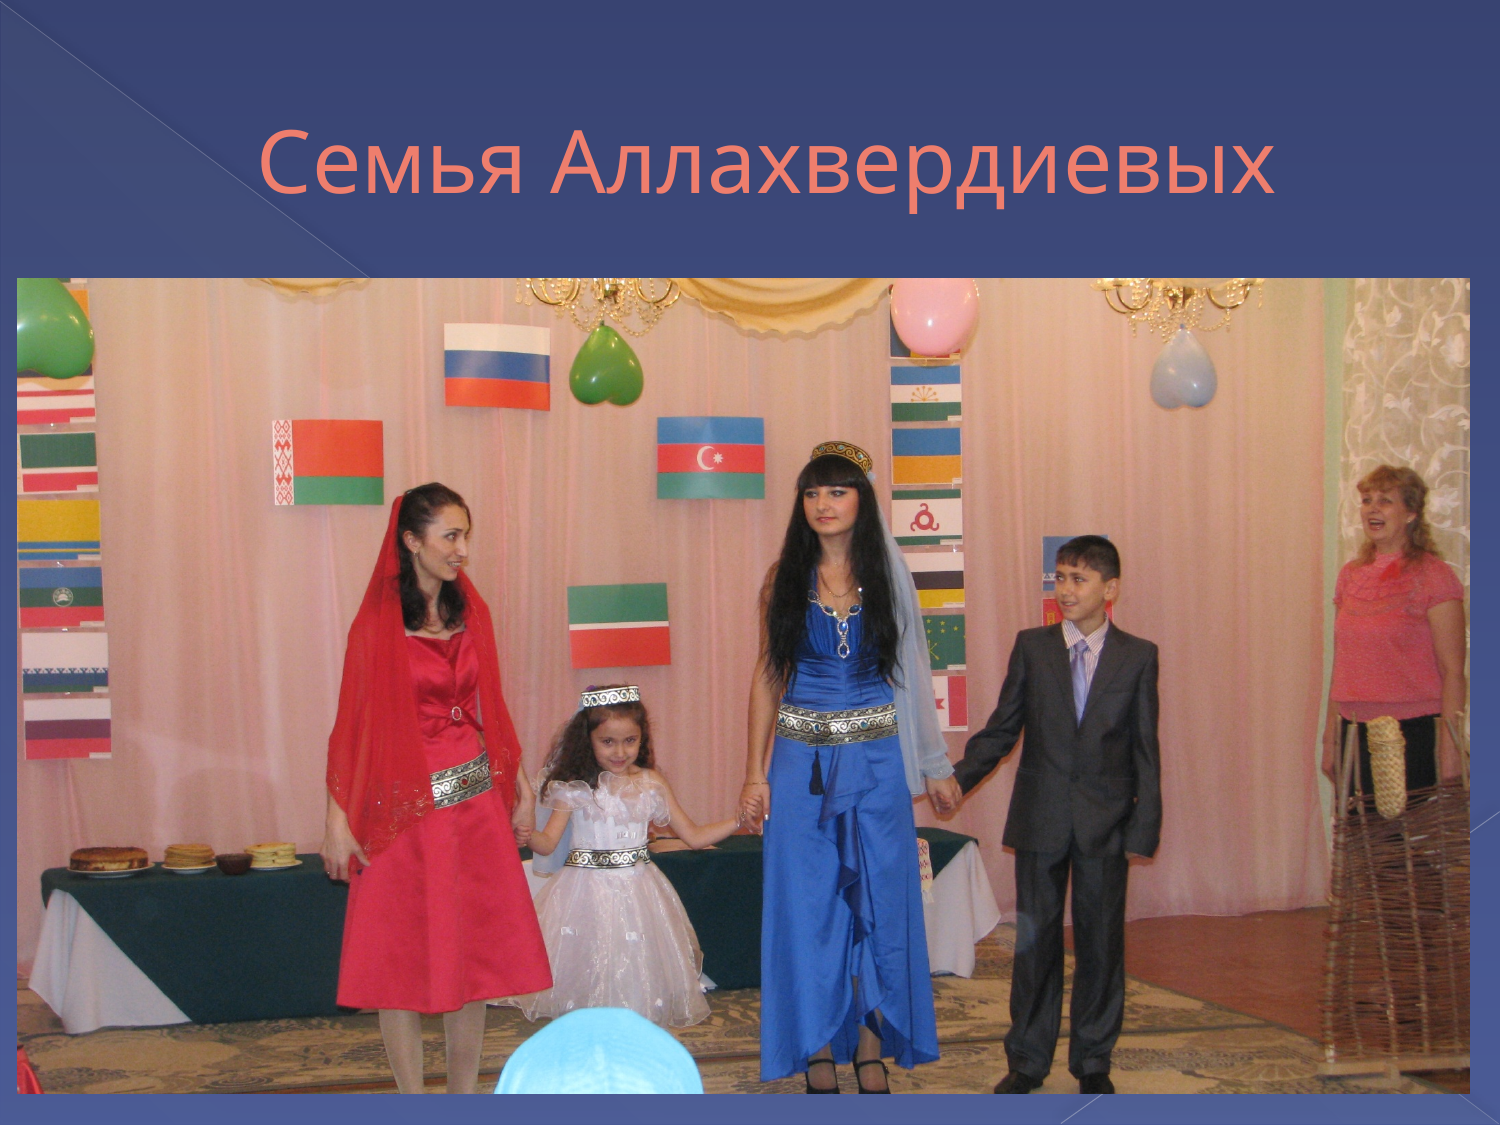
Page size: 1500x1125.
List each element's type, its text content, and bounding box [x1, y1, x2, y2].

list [17, 278, 1470, 1095]
title Семья Аллахвердиевых [29, 43, 1425, 266]
